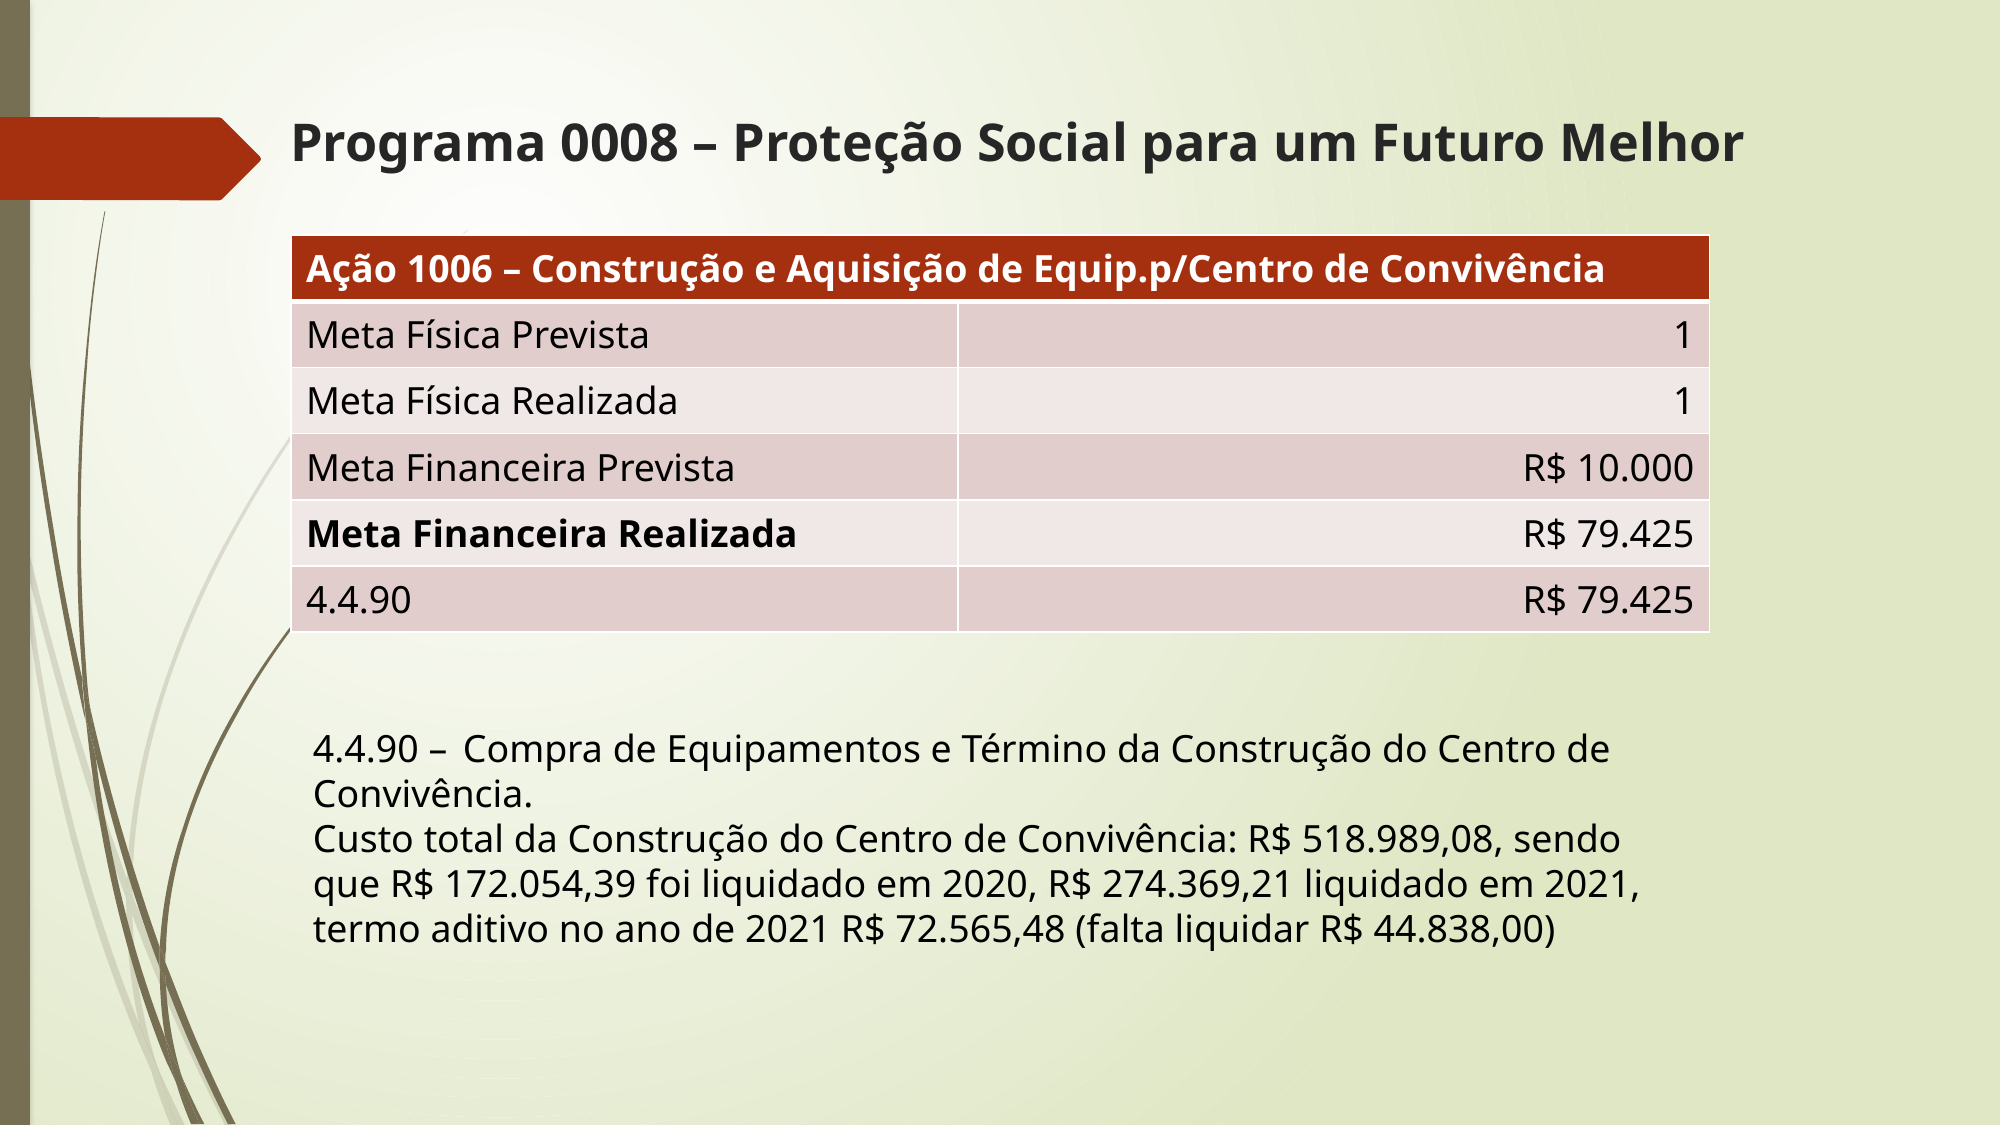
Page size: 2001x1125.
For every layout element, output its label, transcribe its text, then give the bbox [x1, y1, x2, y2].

table_cell R$ 10.000 [959, 434, 1709, 499]
table_cell R$ 79.425 [959, 567, 1709, 631]
table_cell Meta Financeira Prevista [292, 434, 957, 499]
table_cell 1 [959, 304, 1709, 367]
table_cell Meta Financeira Realizada [292, 501, 957, 565]
table_cell 4.4.90 [292, 567, 957, 631]
text_box 4.4.90 – Compra de Equipamentos e Término da Construção do Centro de Convivência. Custo total da Construção do Centro de Convivência: R$ 518.989,08, sendo que R$ 172.054,39 foi liquidado em 2020, R$ 274.369,21 liquidado em 2021, termo aditivo no ano de 2021 R$ 72.565,48 (falta liquidar R$ 44.838,00) [298, 672, 1712, 1003]
table_cell Meta Física Realizada [292, 368, 957, 433]
table_cell Meta Física Prevista [292, 304, 957, 367]
table_header Ação 1006 – Construção e Aquisição de Equip.p/Centro de Convivência [292, 236, 1709, 299]
title Programa 0008 – Proteção Social para um Futuro Melhor [275, 102, 1888, 197]
table_cell R$ 79.425 [959, 501, 1709, 565]
table_cell 1 [959, 368, 1709, 433]
